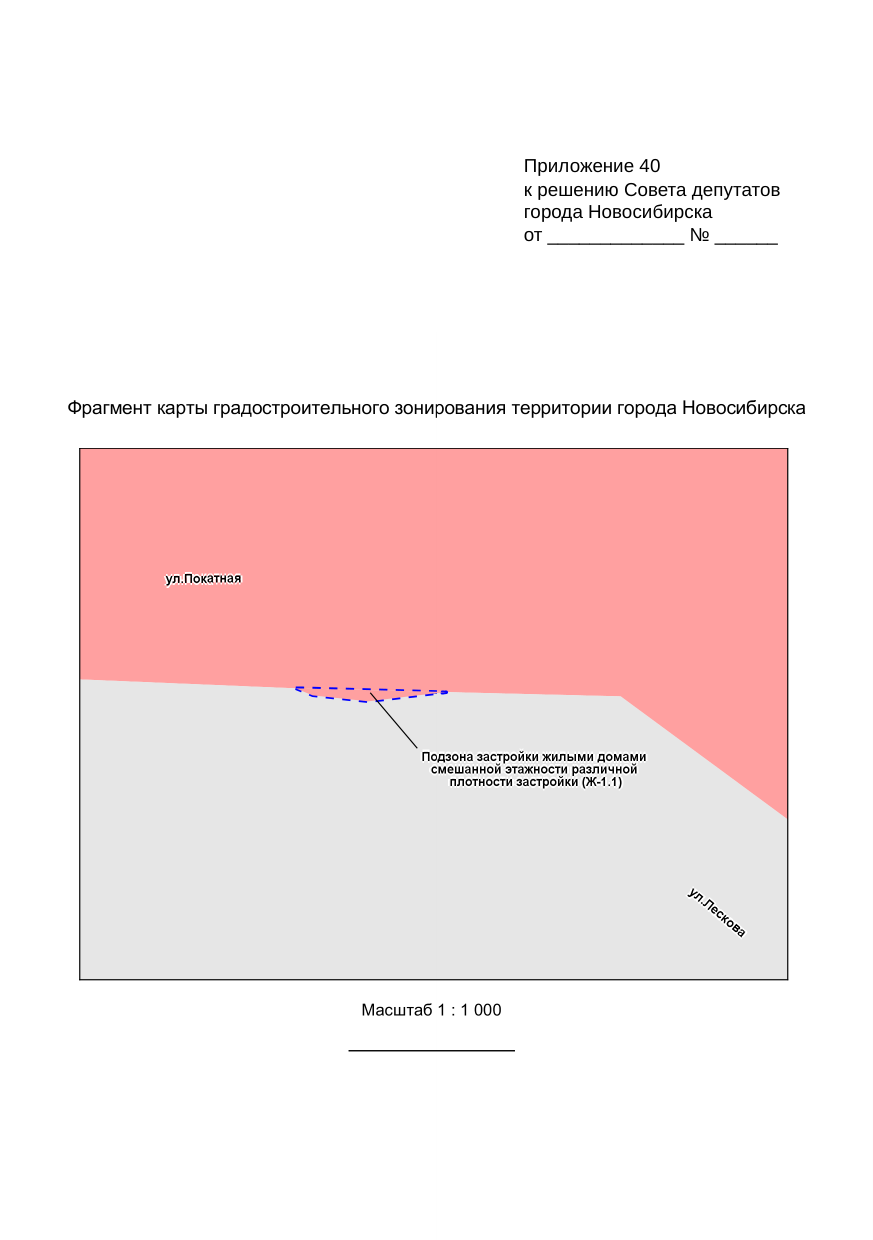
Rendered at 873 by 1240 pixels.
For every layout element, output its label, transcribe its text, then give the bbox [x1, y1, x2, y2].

picture [0, 332, 873, 1240]
text_box Приложение 40 [523, 153, 711, 177]
text_box к решению Совета депутатов города Новосибирска от _____________ № ______ [523, 177, 791, 246]
